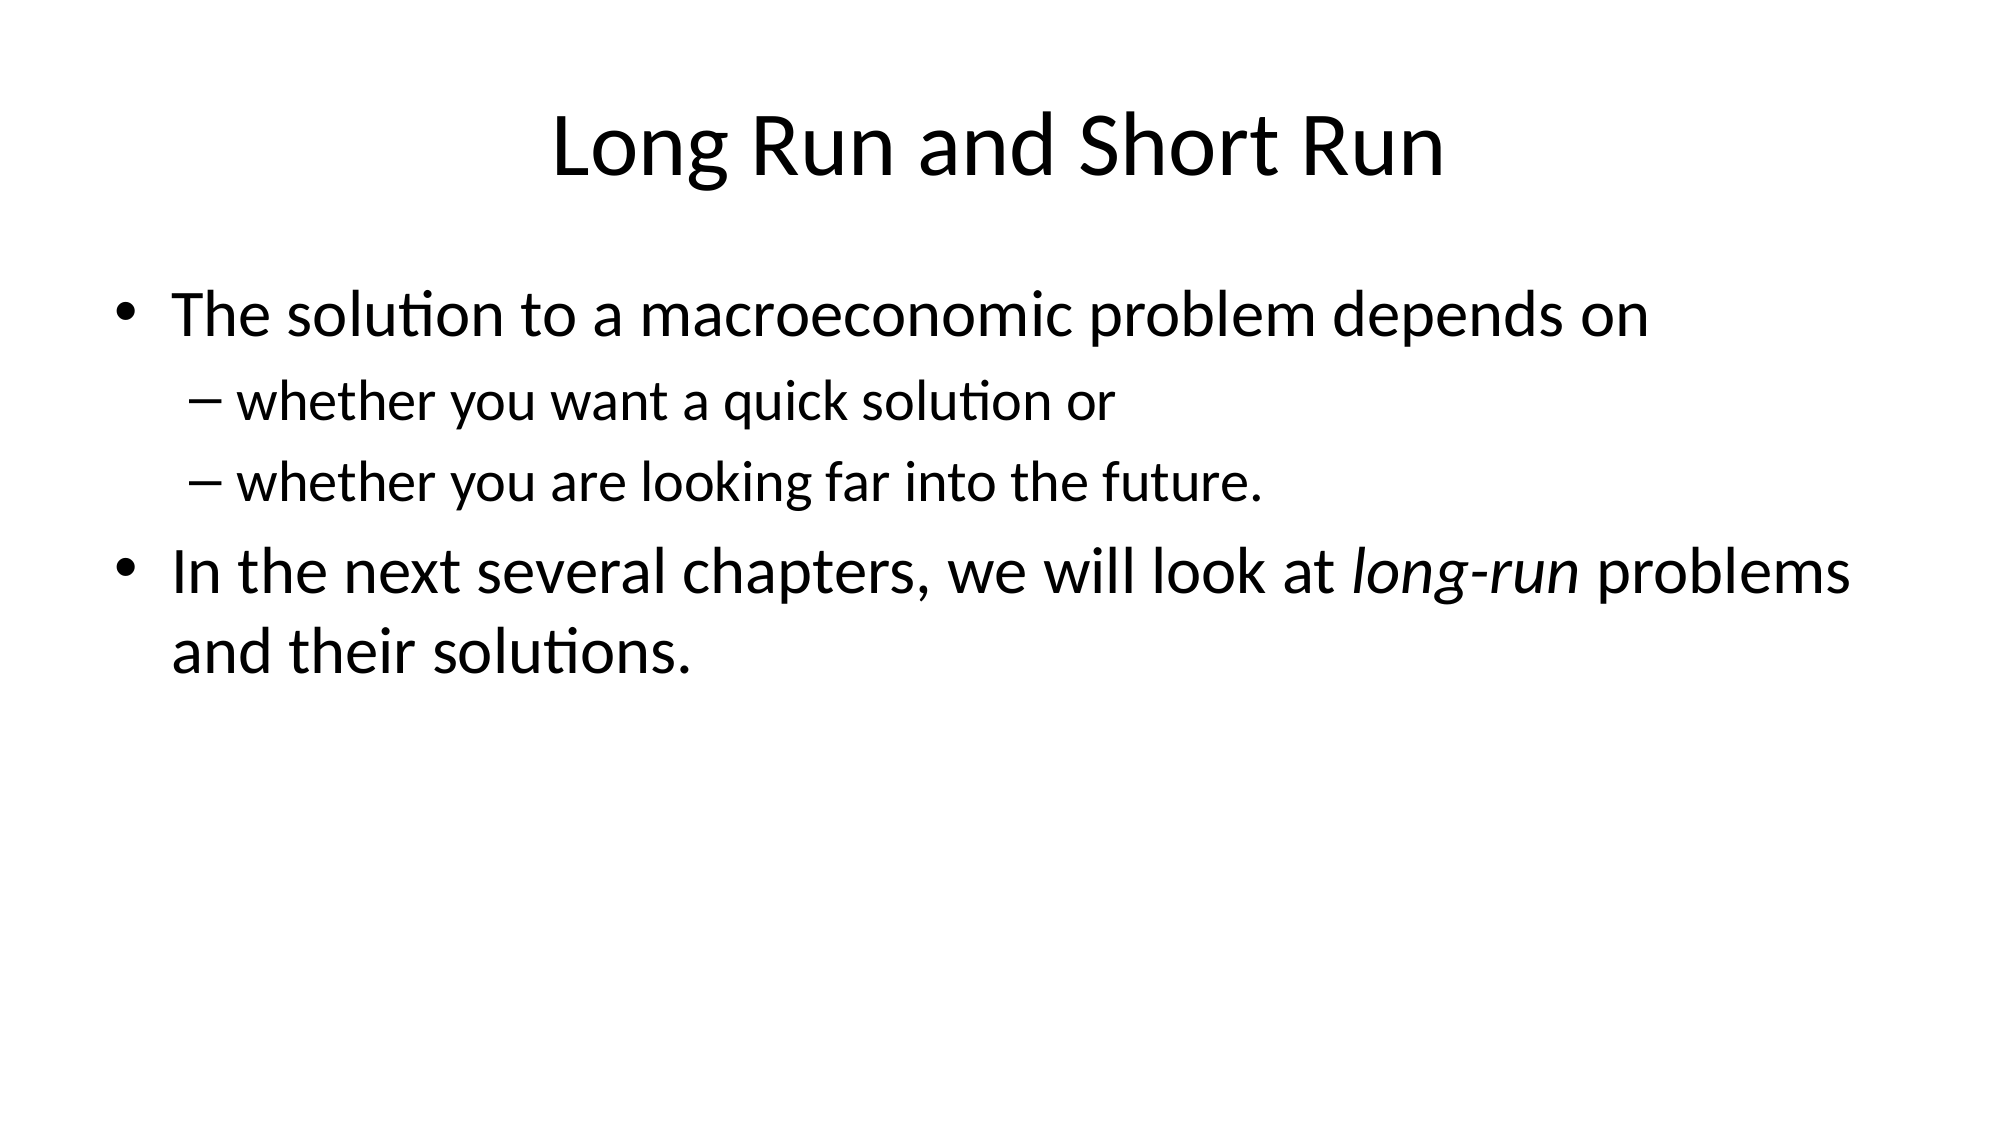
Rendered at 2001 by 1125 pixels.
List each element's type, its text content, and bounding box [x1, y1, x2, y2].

list The solution to a macroeconomic problem depends on whether you want a quick solution or whether you are looking far into the future. In the next several chapters, we will look at long-run problems and their solutions. [99, 262, 1900, 1005]
title Long Run and Short Run [99, 45, 1900, 233]
